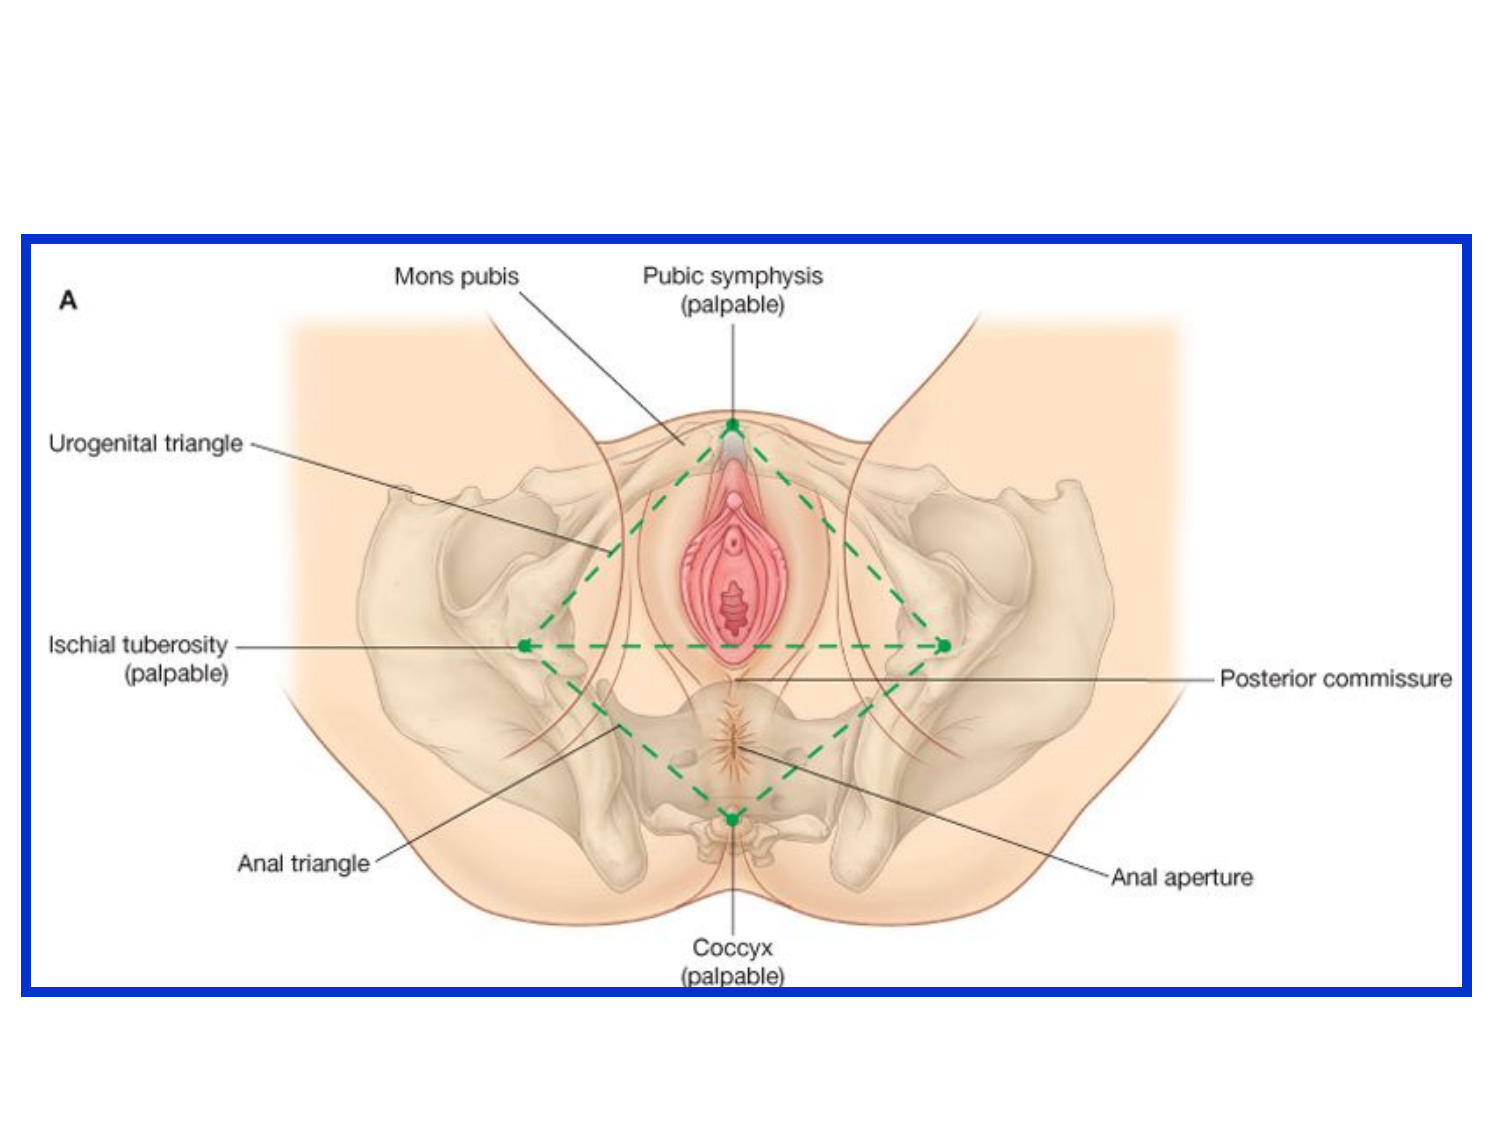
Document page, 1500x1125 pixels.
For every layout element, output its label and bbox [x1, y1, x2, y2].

picture [30, 243, 1463, 988]
